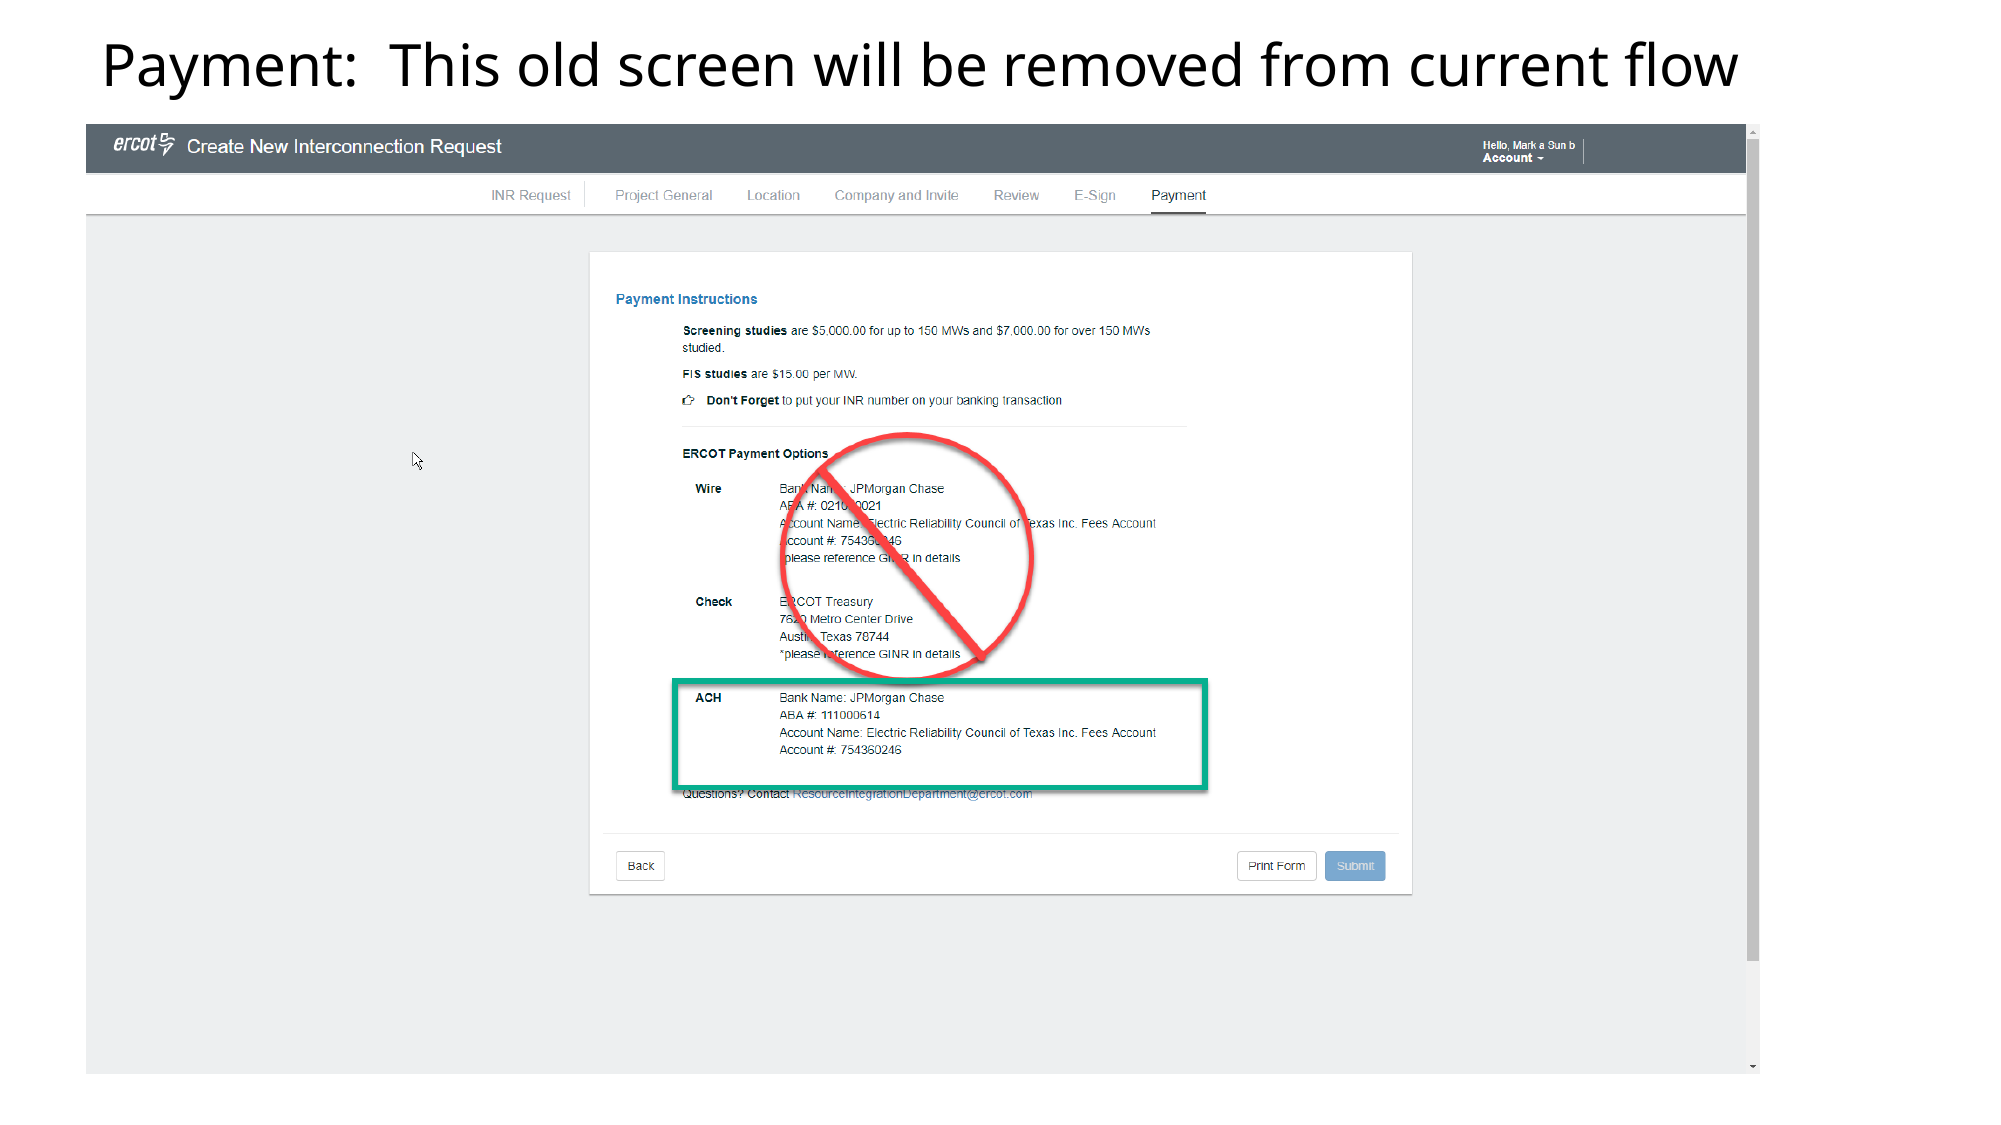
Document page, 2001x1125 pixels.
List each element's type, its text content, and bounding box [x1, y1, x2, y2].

picture [86, 124, 1760, 1074]
title Payment: This old screen will be removed from current flow [86, 33, 1812, 102]
